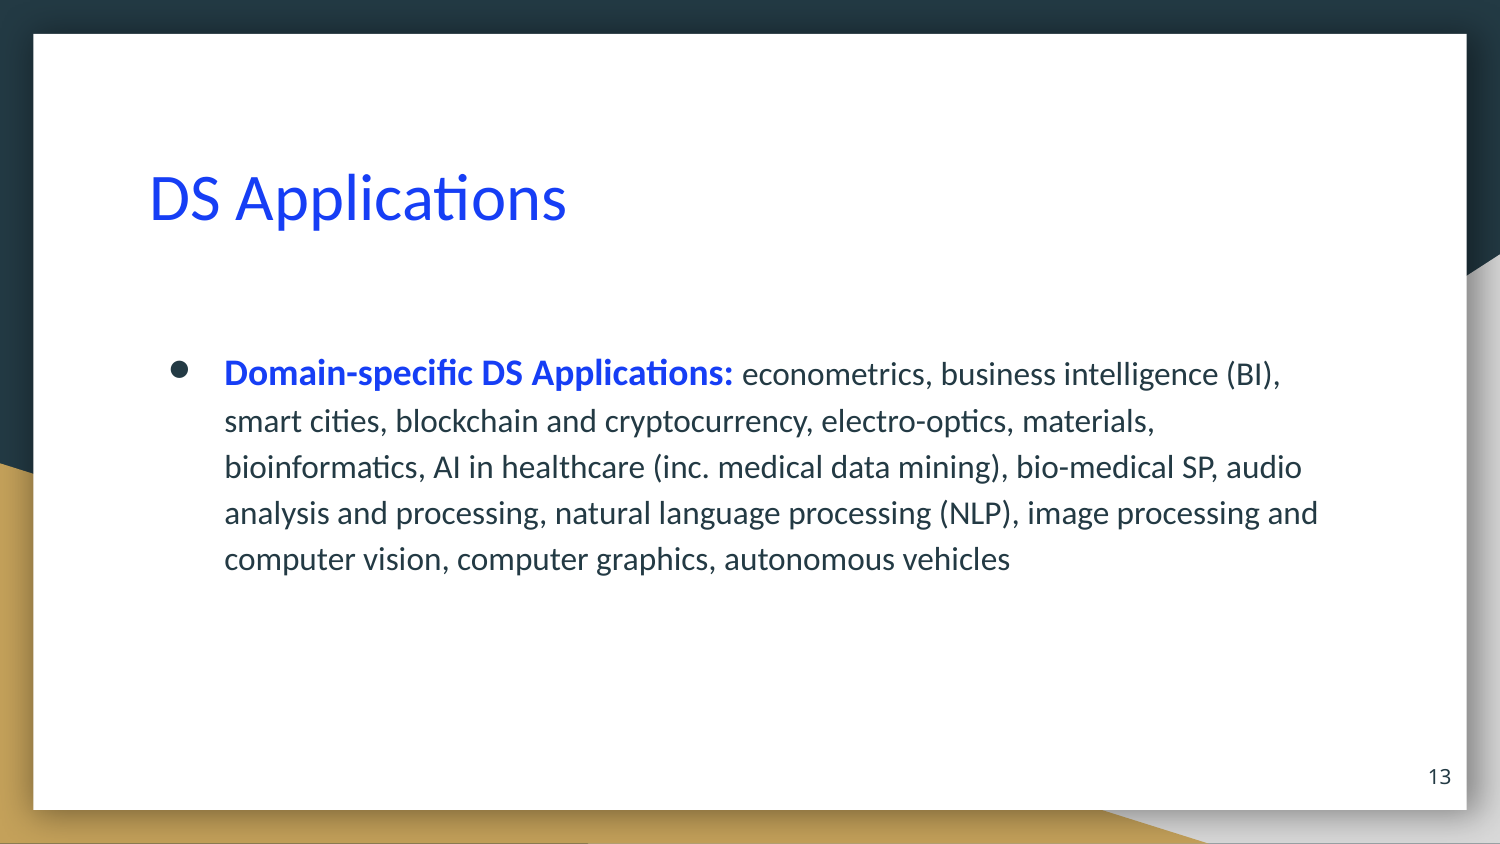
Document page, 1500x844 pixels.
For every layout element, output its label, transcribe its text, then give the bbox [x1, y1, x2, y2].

slide_number ‹#› [1376, 745, 1467, 810]
title DS Applications [134, 138, 1366, 310]
list Domain-specific DS Applications: econometrics, business intelligence (BI), smart cities, blockchain and cryptocurrency, electro-optics, materials, bioinformatics, AI in healthcare (inc. medical data mining), bio-medical SP, audio analysis and processing, natural language processing (NLP), image processing and computer vision, computer graphics, autonomous vehicles [134, 326, 1366, 832]
